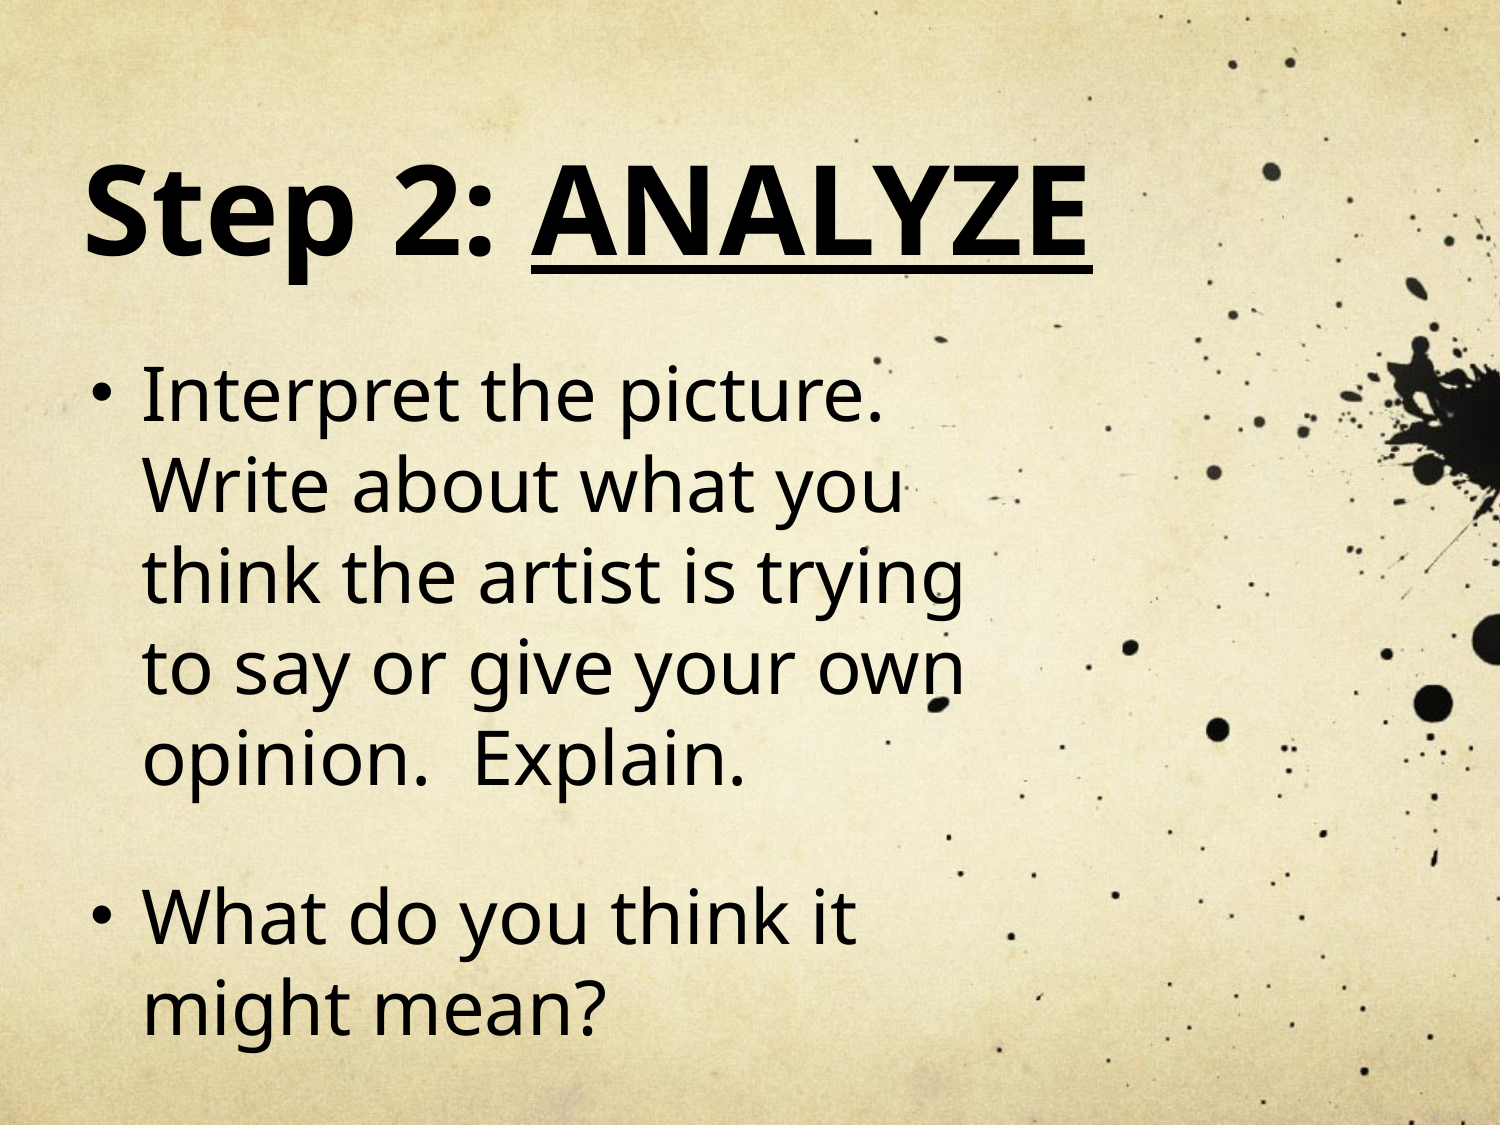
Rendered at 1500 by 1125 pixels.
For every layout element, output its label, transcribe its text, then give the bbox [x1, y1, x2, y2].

picture [0, 0, 1500, 1125]
list Interpret the picture. Write about what you think the artist is trying to say or give your own opinion. Explain. What do you think it might mean? [75, 346, 978, 1076]
title Step 2: ANALYZE [75, 56, 1350, 281]
